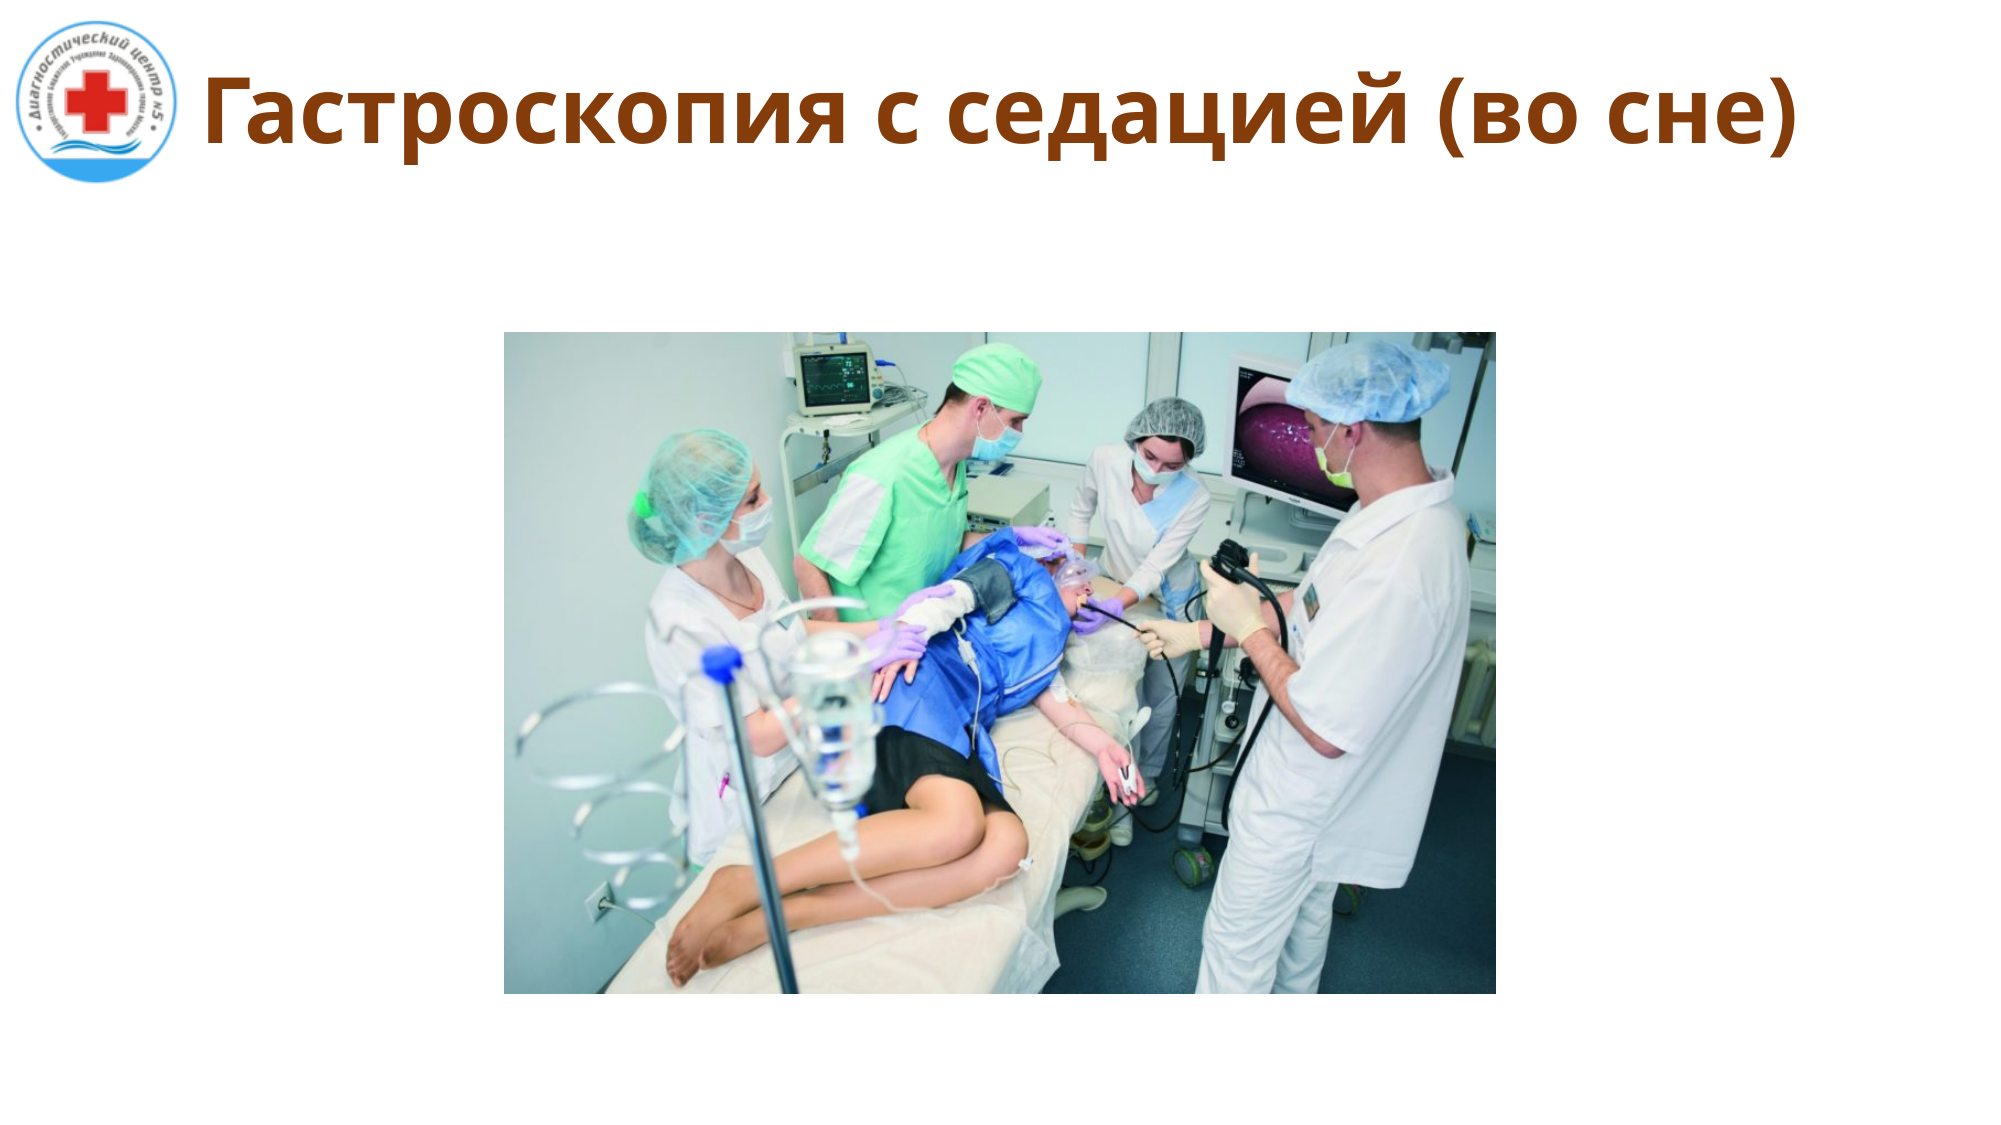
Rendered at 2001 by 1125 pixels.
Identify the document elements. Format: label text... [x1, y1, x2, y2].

title Гастроскопия с седацией (во сне) [137, 59, 1863, 278]
picture [504, 332, 1496, 994]
picture [15, 20, 178, 184]
